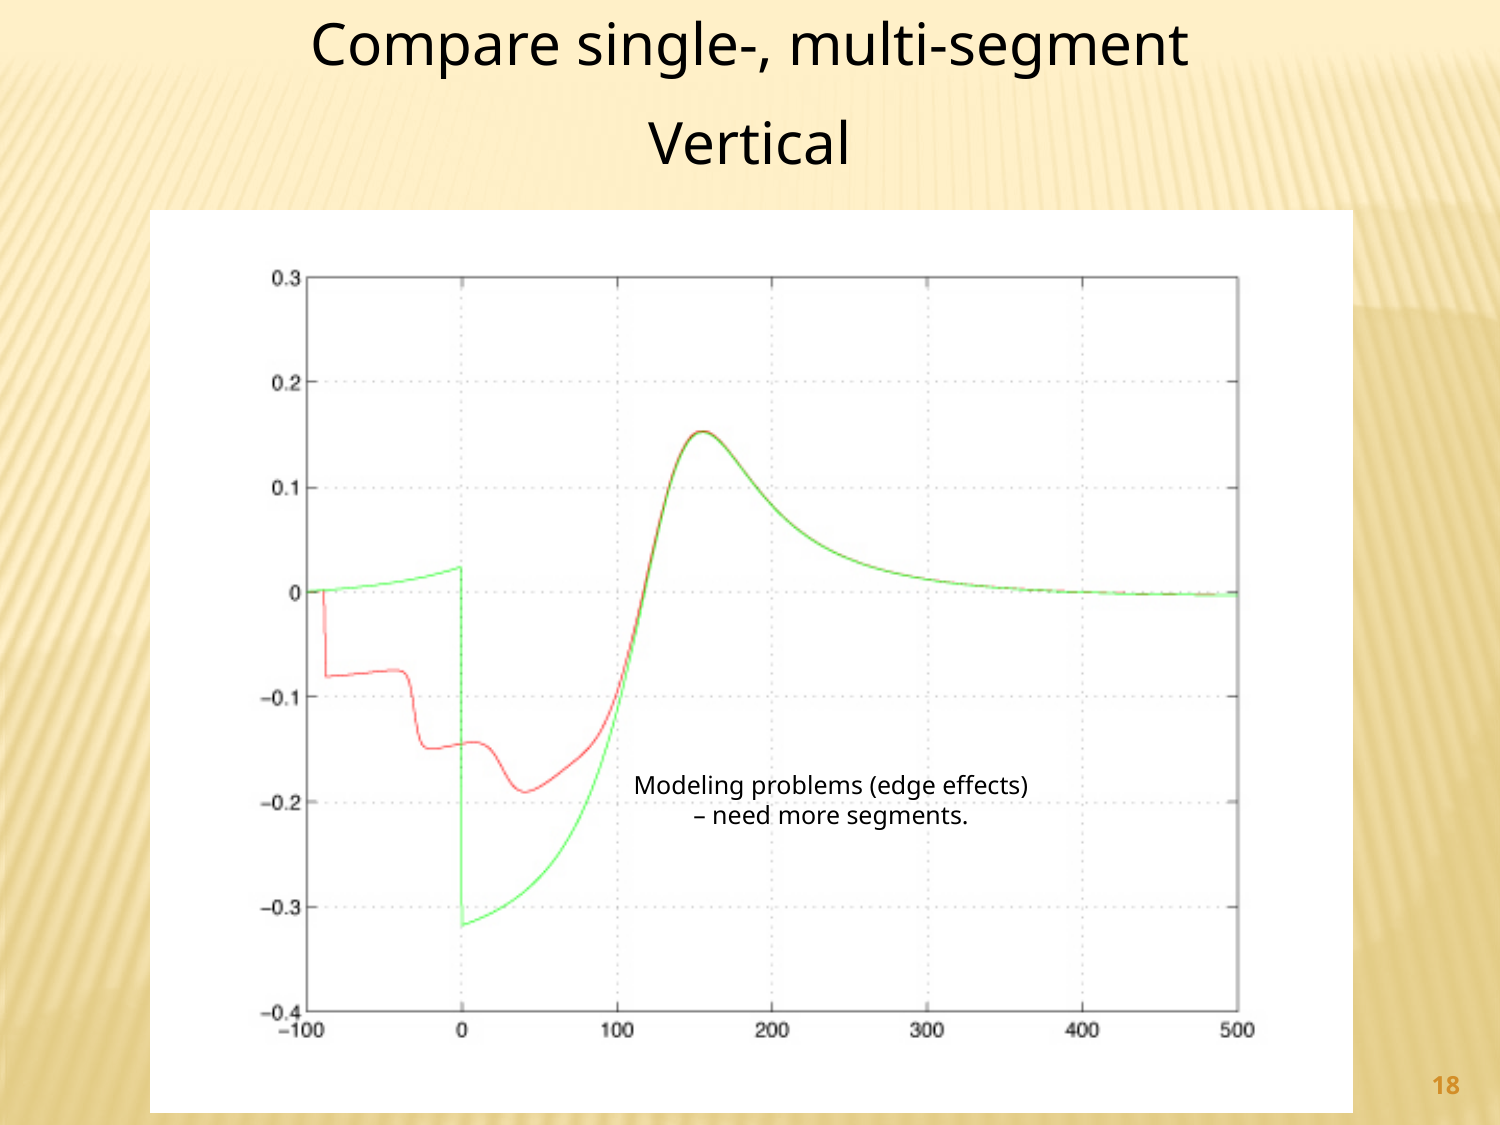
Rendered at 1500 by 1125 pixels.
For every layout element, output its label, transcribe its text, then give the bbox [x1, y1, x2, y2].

picture [149, 210, 1353, 1113]
text_box Compare single-, multi-segment Vertical [0, 0, 1500, 184]
slide_number 18 [1361, 1062, 1475, 1103]
